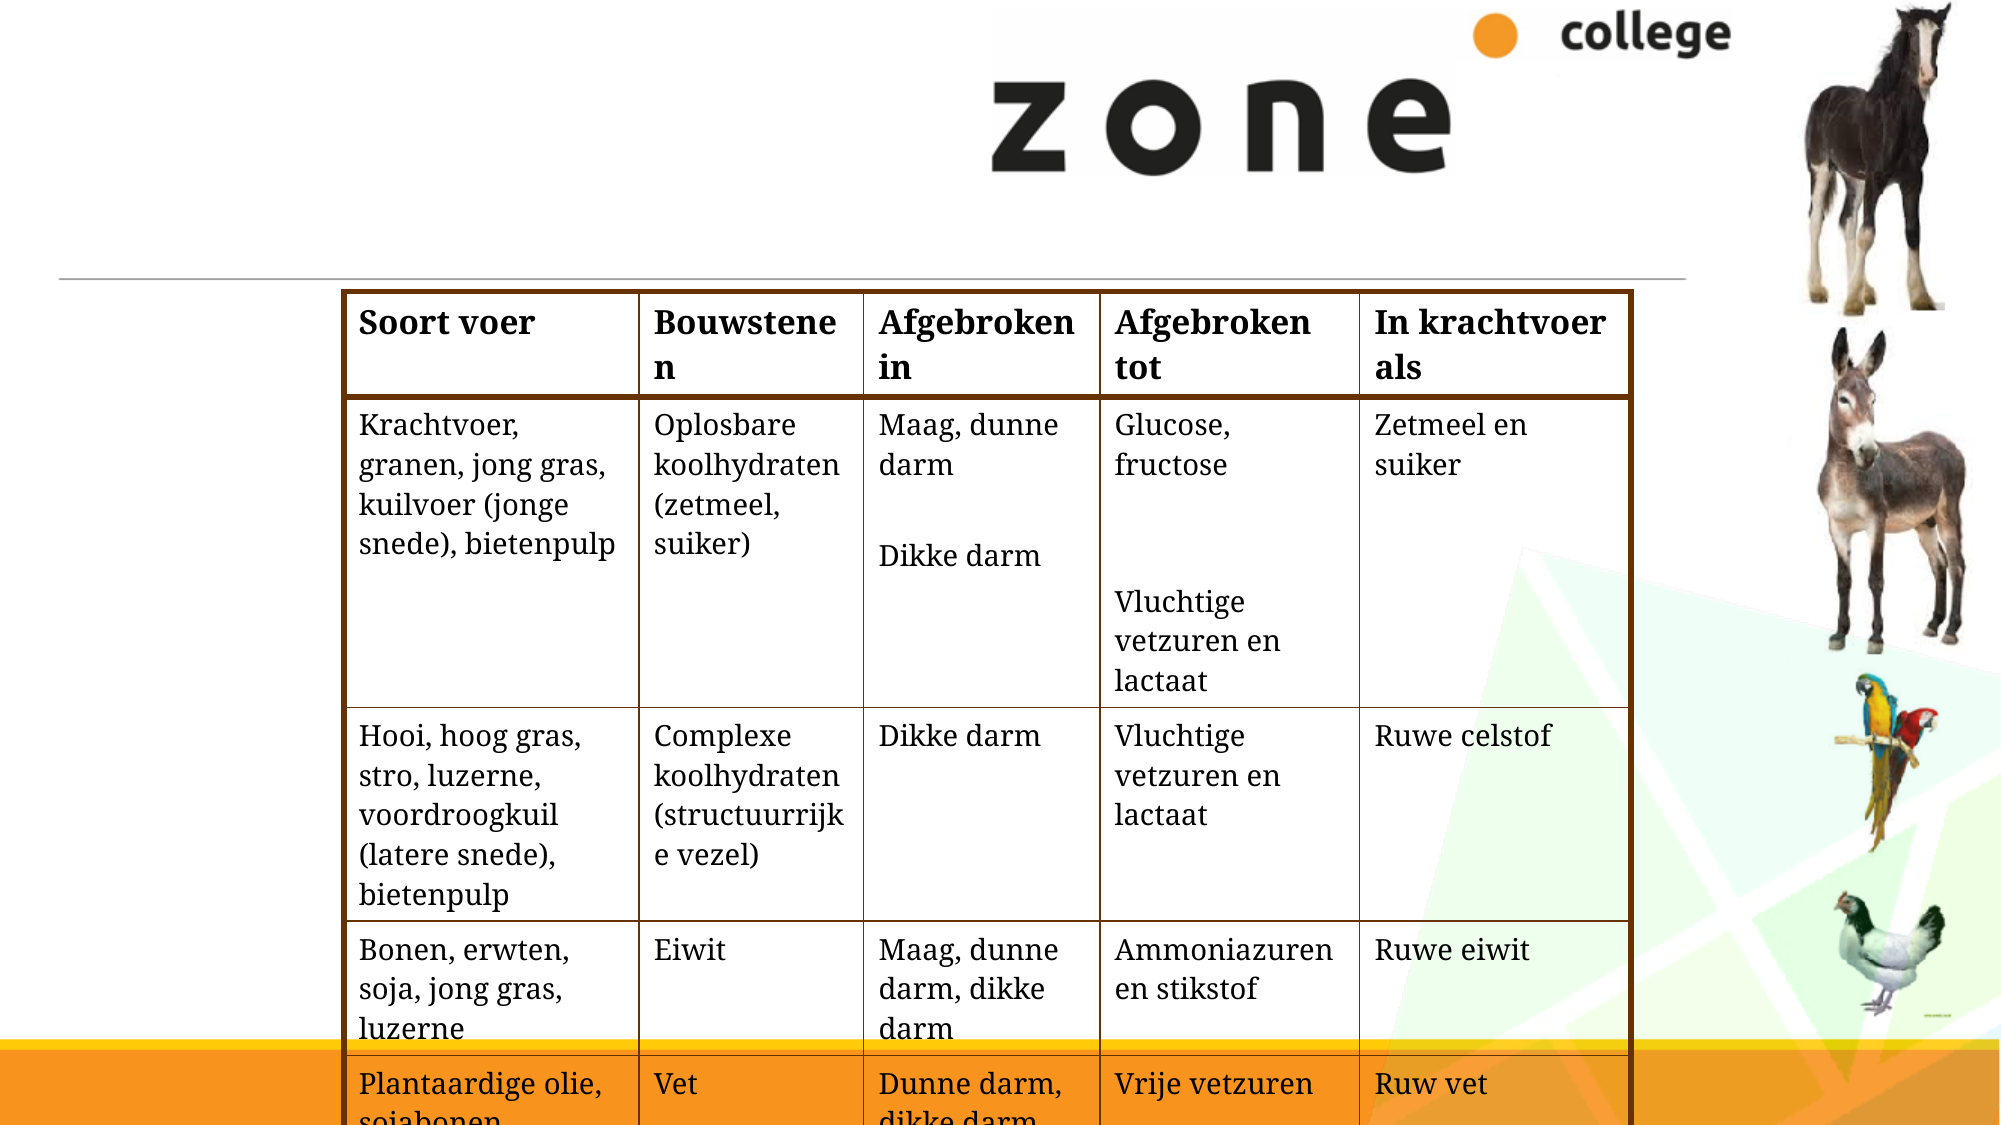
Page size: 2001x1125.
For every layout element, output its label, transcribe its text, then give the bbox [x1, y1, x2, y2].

table_cell Maag, dunne darm Dikke darm [864, 400, 1099, 707]
table_cell Krachtvoer, granen, jong gras, kuilvoer (jonge snede), bietenpulp [347, 400, 638, 707]
table_cell Hooi, hoog gras, stro, luzerne, voordroogkuil (latere snede), bietenpulp [347, 708, 638, 920]
table_cell Ruwe celstof [1360, 708, 1628, 920]
table_cell Ruw vet [1360, 1056, 1628, 1125]
table_header Afgebroken in [864, 294, 1099, 394]
table_cell Plantaardige olie, sojabonen, lijnzaden [347, 1056, 638, 1125]
table_cell Eiwit [640, 922, 863, 1055]
table_cell Vluchtige vetzuren en lactaat [1101, 708, 1359, 920]
table_cell Oplosbare koolhydraten (zetmeel, suiker) [640, 400, 863, 707]
table_cell Ruwe eiwit [1360, 922, 1628, 1055]
table_cell Complexe koolhydraten (structuurrijke vezel) [640, 708, 863, 920]
picture [0, 0, 2001, 1125]
table_header Bouwstenen [640, 294, 863, 394]
table_cell Ammoniazuren en stikstof [1101, 922, 1359, 1055]
table_cell Vrije vetzuren [1101, 1056, 1359, 1125]
table_cell Dikke darm [864, 708, 1099, 920]
table_header In krachtvoer als [1360, 294, 1628, 394]
table_header Soort voer [347, 294, 638, 394]
table_header Afgebroken tot [1101, 294, 1359, 394]
table_cell Zetmeel en suiker [1360, 400, 1628, 707]
table_cell Dunne darm, dikke darm [864, 1056, 1099, 1125]
table_cell Maag, dunne darm, dikke darm [864, 922, 1099, 1055]
table_cell Glucose, fructose Vluchtige vetzuren en lactaat [1101, 400, 1359, 707]
table_cell Bonen, erwten, soja, jong gras, luzerne [347, 922, 638, 1055]
table_cell Vet [640, 1056, 863, 1125]
